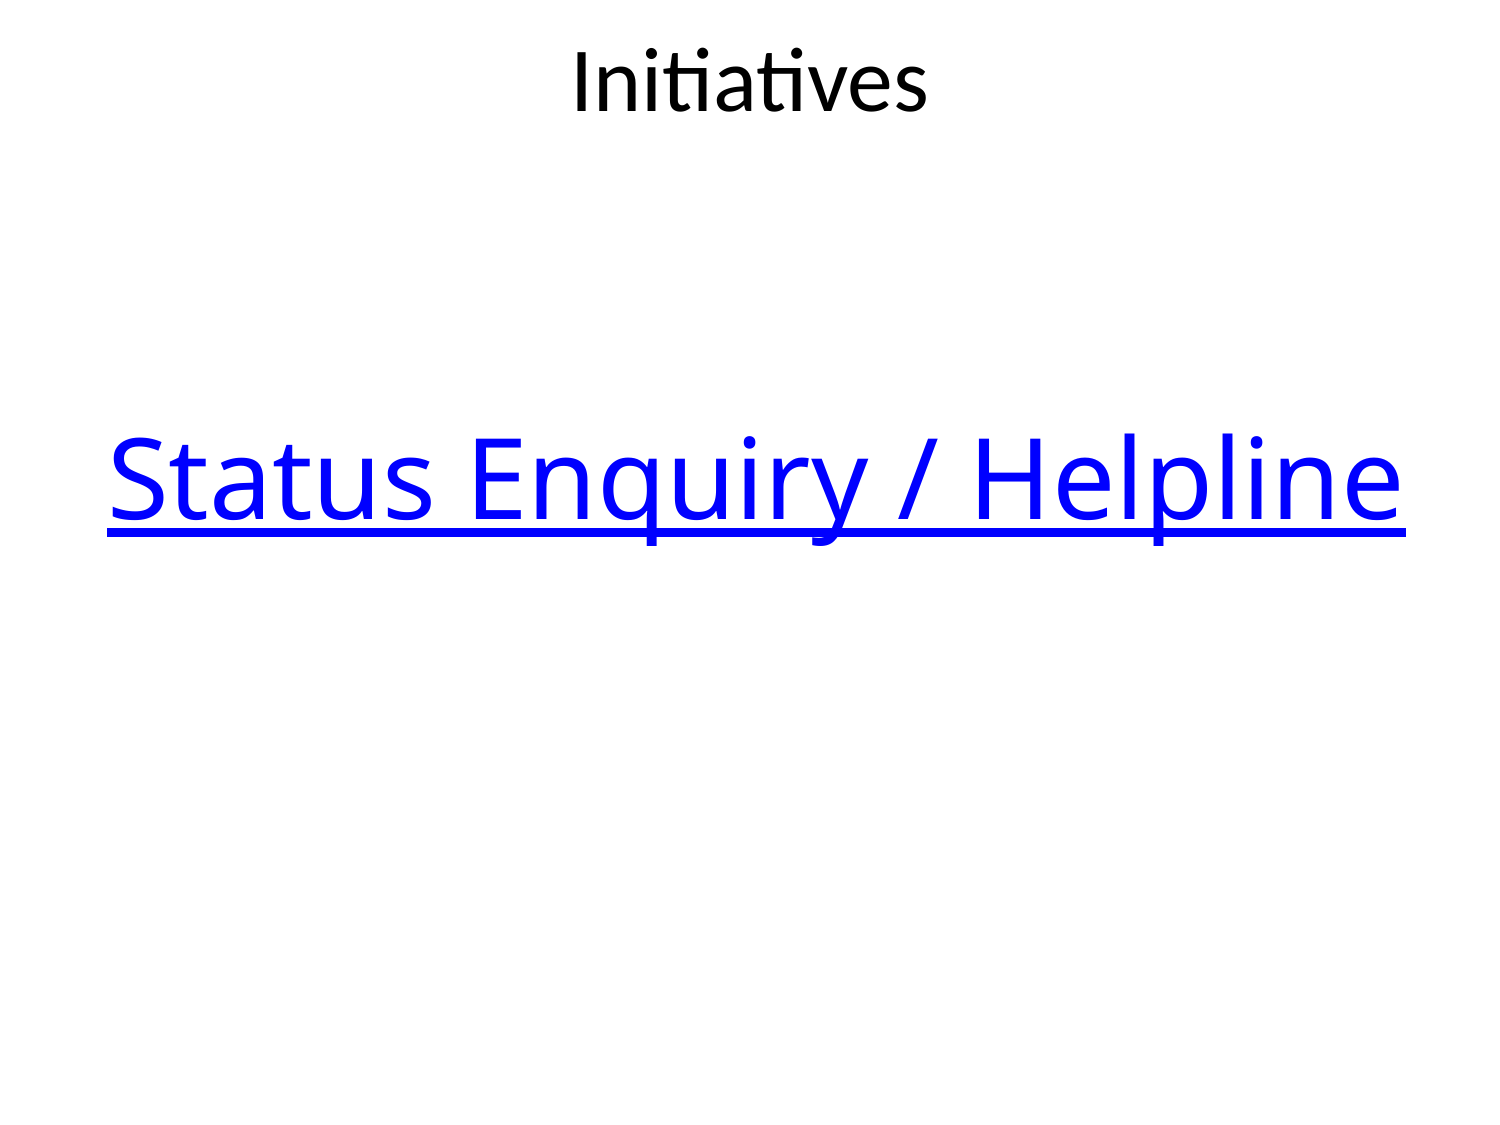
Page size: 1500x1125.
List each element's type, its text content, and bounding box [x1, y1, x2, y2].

title Initiatives [75, 0, 1425, 150]
list Status Enquiry / Helpline [50, 399, 1463, 563]
